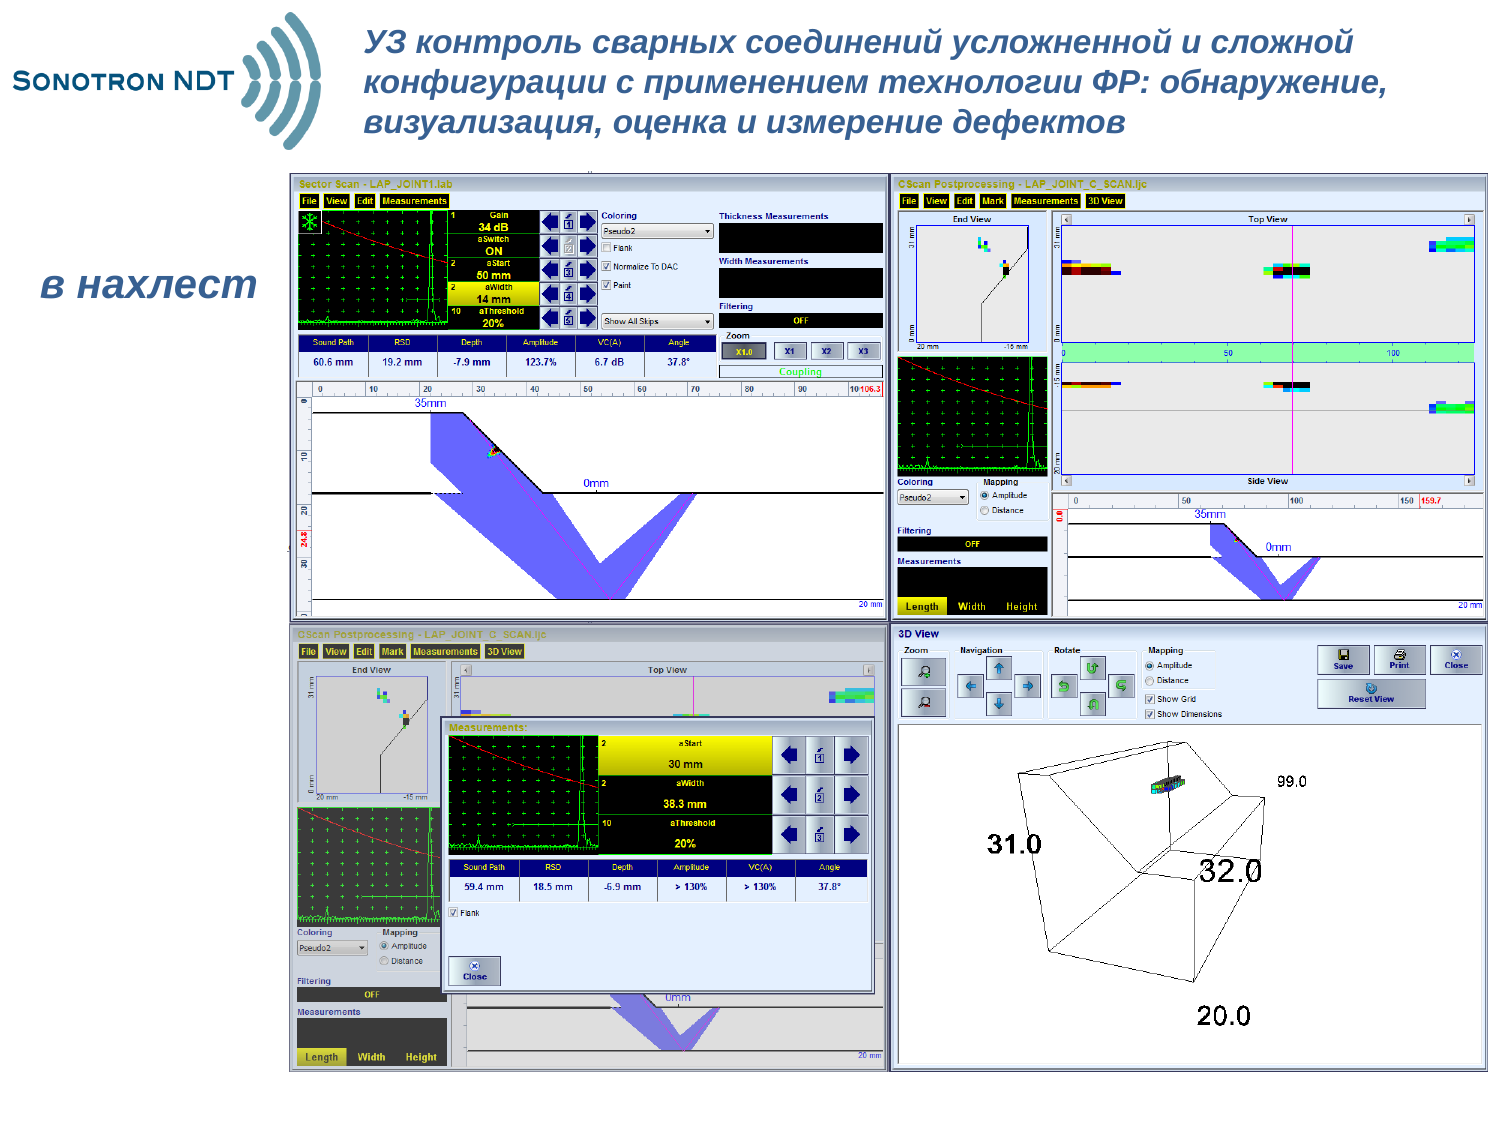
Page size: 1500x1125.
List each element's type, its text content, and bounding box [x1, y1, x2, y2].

picture [287, 171, 1488, 1072]
text_box УЗ контроль сварных соединений усложненной и сложной конфигурации с применением технологии ФР: обнаружение, визуализация, оценка и измерение дефектов [1098, 12, 1454, 169]
text_box в нахлест [24, 249, 282, 325]
text_box УЗ контроль сварных соединений усложненной и сложной конфигурации с применением технологии ФР: обнаружение, визуализация, оценка и измерение дефектов [348, 12, 557, 169]
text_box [562, 0, 1094, 169]
picture [12, 12, 321, 151]
